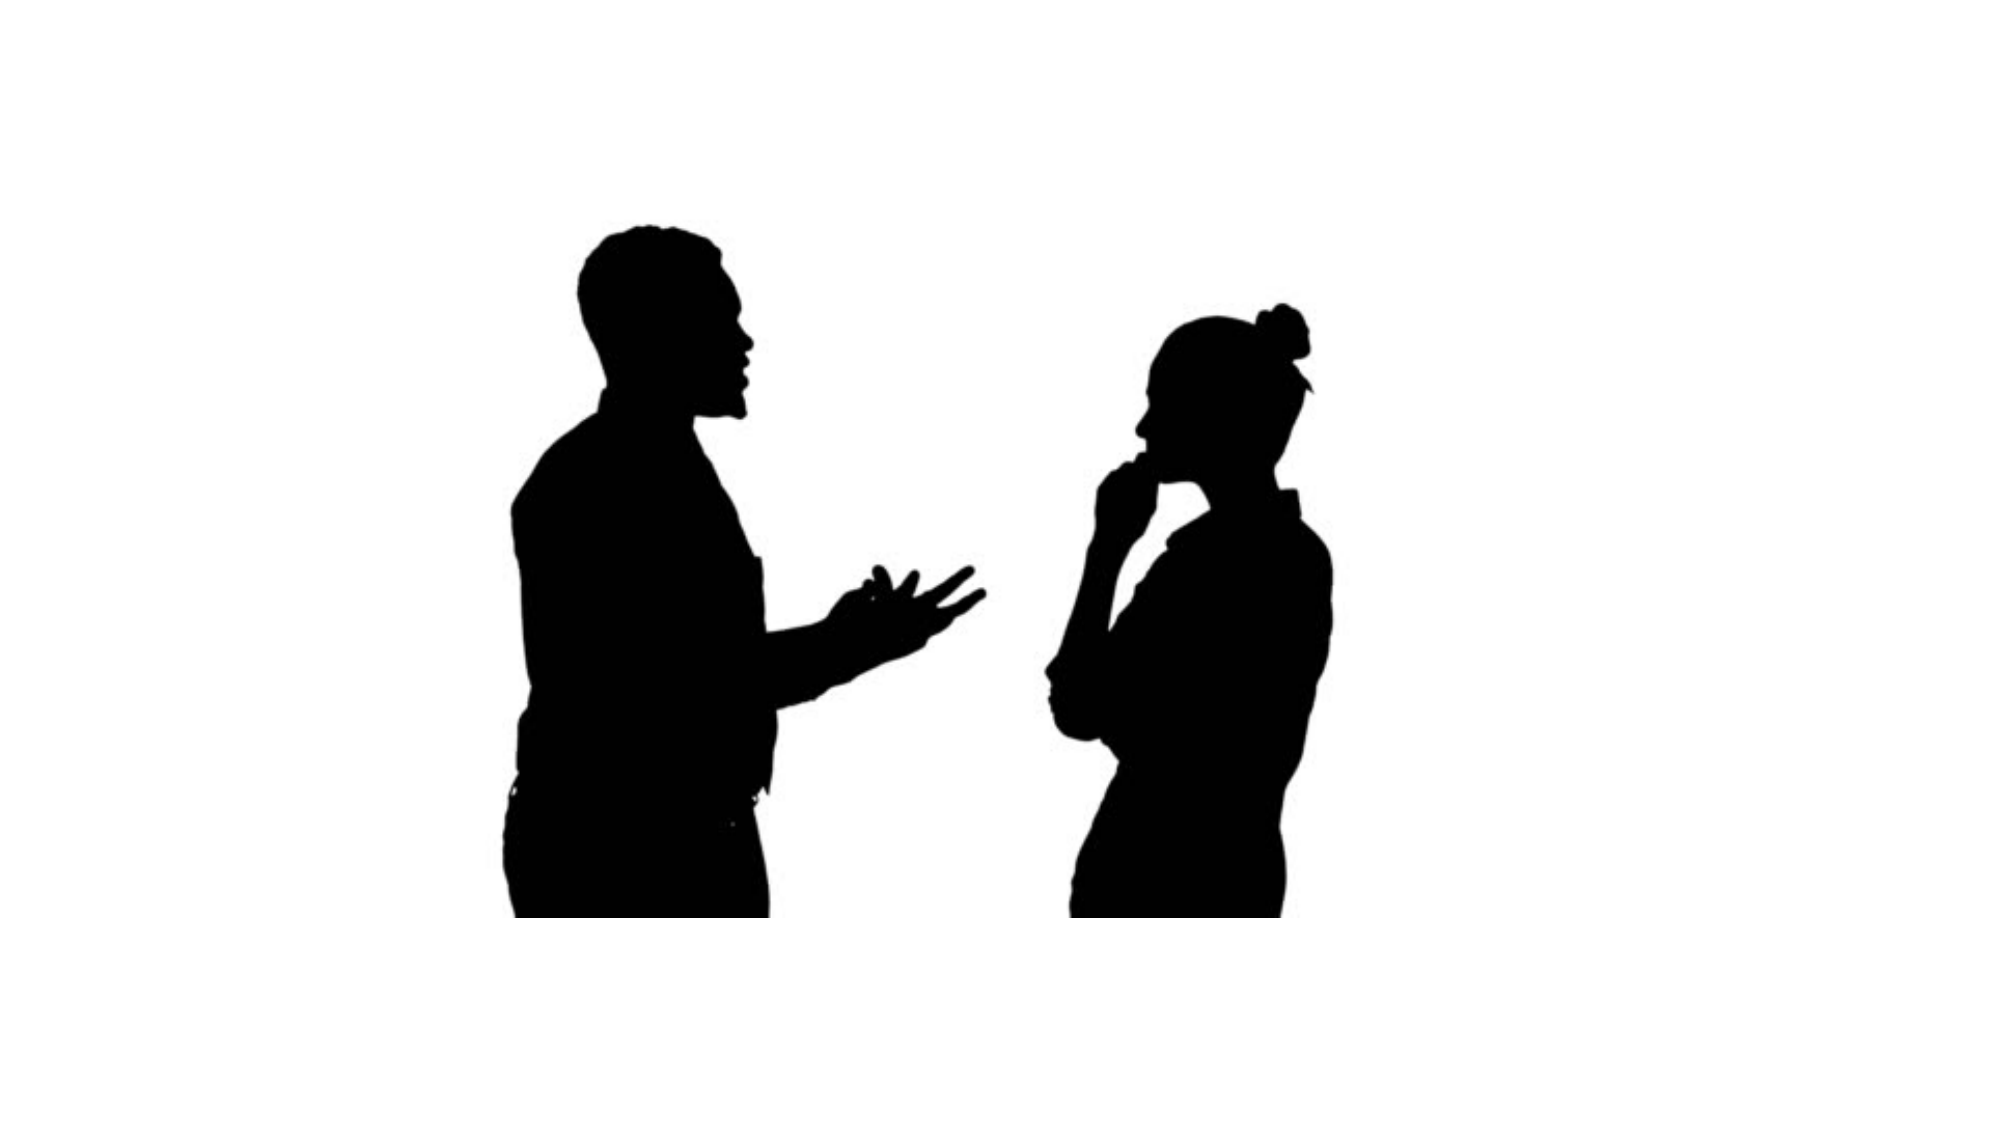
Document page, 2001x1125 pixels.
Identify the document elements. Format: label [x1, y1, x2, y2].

picture [304, 171, 1632, 918]
